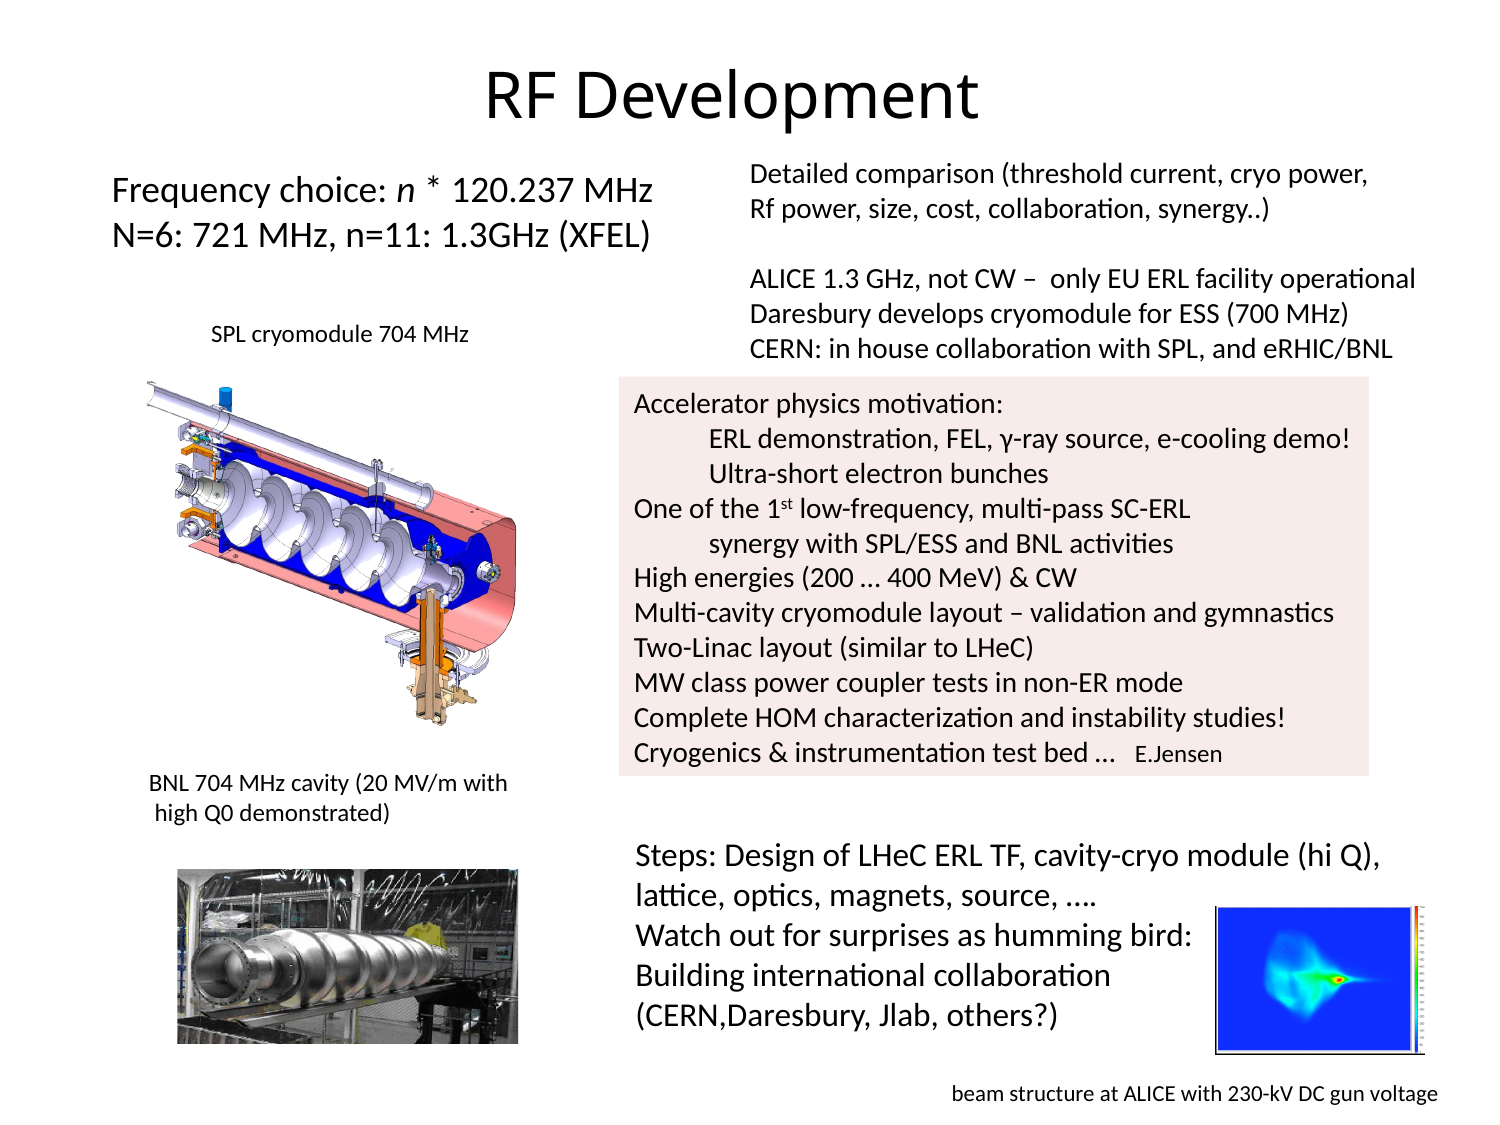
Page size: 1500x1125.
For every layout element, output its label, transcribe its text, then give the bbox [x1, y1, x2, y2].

text_box Detailed comparison (threshold current, cryo power, Rf power, size, cost, collaboration, synergy..) ALICE 1.3 GHz, not CW – only EU ERL facility operational Daresbury develops cryomodule for ESS (700 MHz) CERN: in house collaboration with SPL, and eRHIC/BNL [735, 146, 1432, 372]
text_box BNL 704 MHz cavity (20 MV/m with high Q0 demonstrated) [134, 759, 614, 835]
text_box beam structure at ALICE with 230-kV DC gun voltage [936, 1071, 1472, 1114]
text_box Accelerator physics motivation: ERL demonstration, FEL, γ-ray source, e-cooling demo! Ultra-short electron bunches One of the 1st low-frequency, multi-pass SC-ERL synergy with SPL/ESS and BNL activities High energies (200 … 400 MeV) & CW Multi-cavity cryomodule layout – validation and gymnastics Two-Linac layout (similar to LHeC) MW class power coupler tests in non-ER mode Complete HOM characterization and instability studies! Cryogenics & instrumentation test bed … E.Jensen [618, 376, 1369, 776]
text_box Steps: Design of LHeC ERL TF, cavity-cryo module (hi Q), lattice, optics, magnets, source, …. Watch out for surprises as humming bird: Building international collaboration (CERN,Daresbury, Jlab, others?) [620, 825, 1398, 1040]
picture [133, 371, 519, 729]
text_box SPL cryomodule 704 MHz [196, 309, 485, 355]
title RF Development [93, 46, 1369, 234]
text_box Frequency choice: n * 120.237 MHz N=6: 721 MHz, n=11: 1.3GHz (XFEL) [97, 158, 669, 308]
picture [177, 868, 519, 1045]
picture [1215, 906, 1425, 1056]
